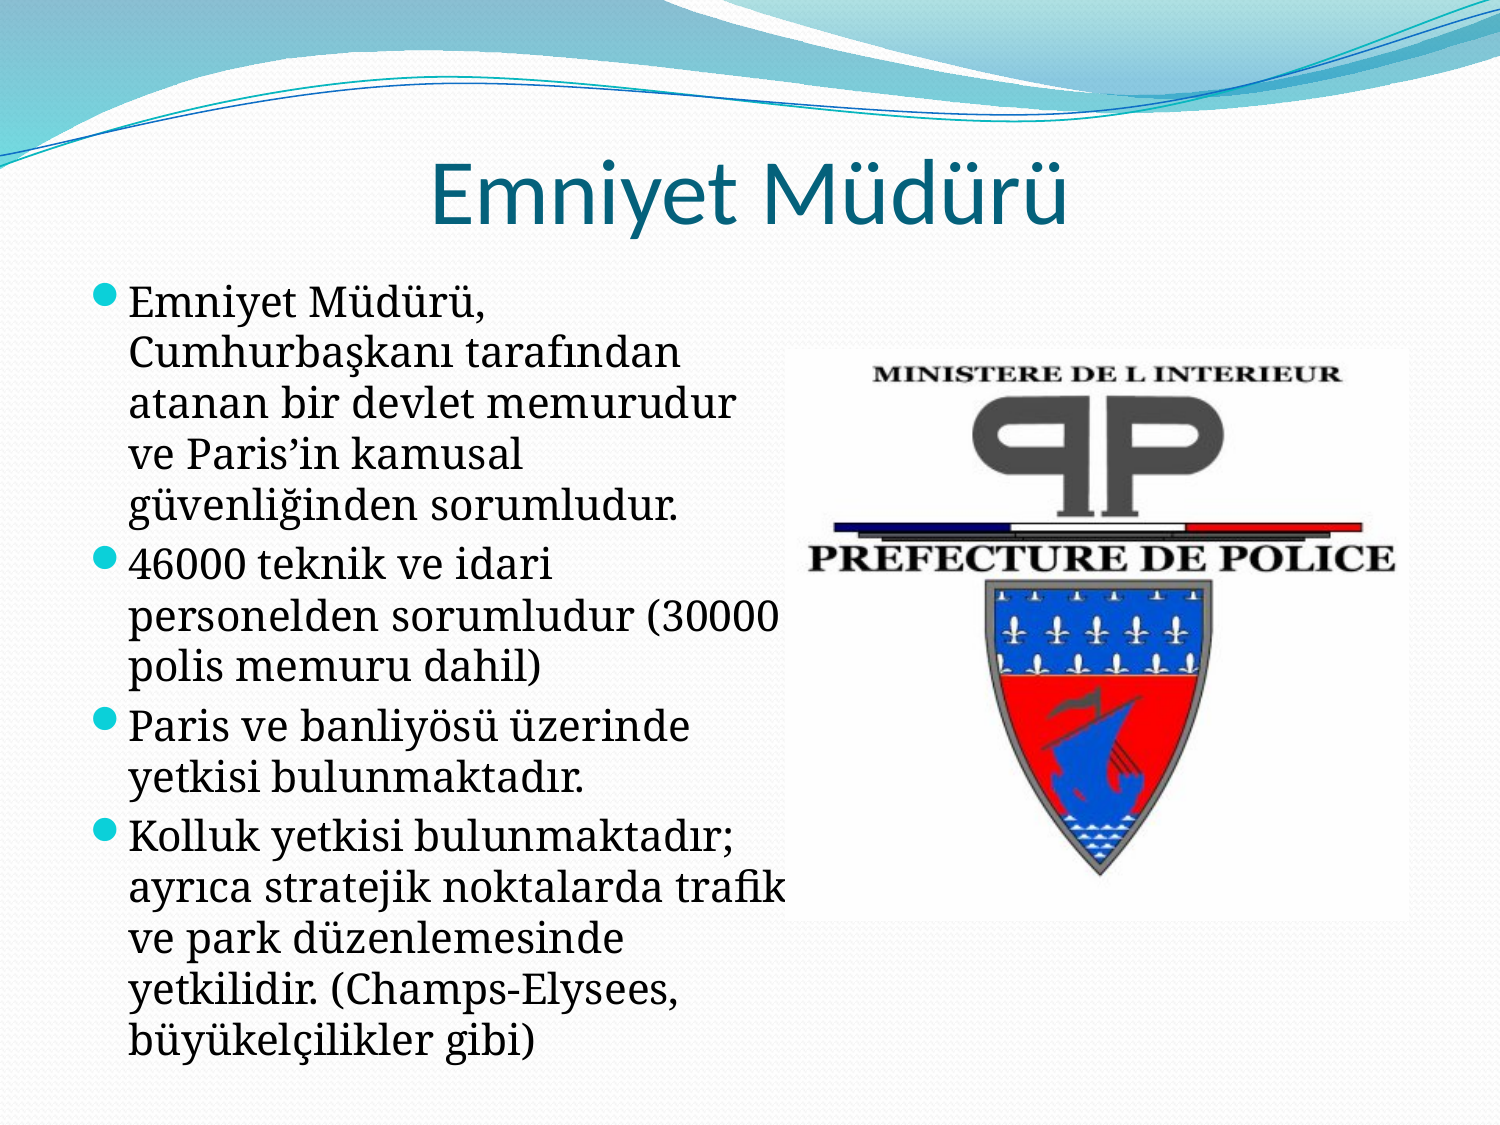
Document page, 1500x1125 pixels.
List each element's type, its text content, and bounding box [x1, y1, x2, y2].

title Emniyet Müdürü [75, 56, 1425, 244]
list Emniyet Müdürü, Cumhurbaşkanı tarafından atanan bir devlet memurudur ve Paris’in kamusal güvenliğinden sorumludur. 46000 teknik ve idari personelden sorumludur (30000 polis memuru dahil) Paris ve banliyösü üzerinde yetkisi bulunmaktadır. Kolluk yetkisi bulunmaktadır; ayrıca stratejik noktalarda trafik ve park düzenlemesinde yetkilidir. (Champs-Elysees, büyükelçilikler gibi) [75, 267, 809, 1083]
picture [785, 349, 1410, 921]
